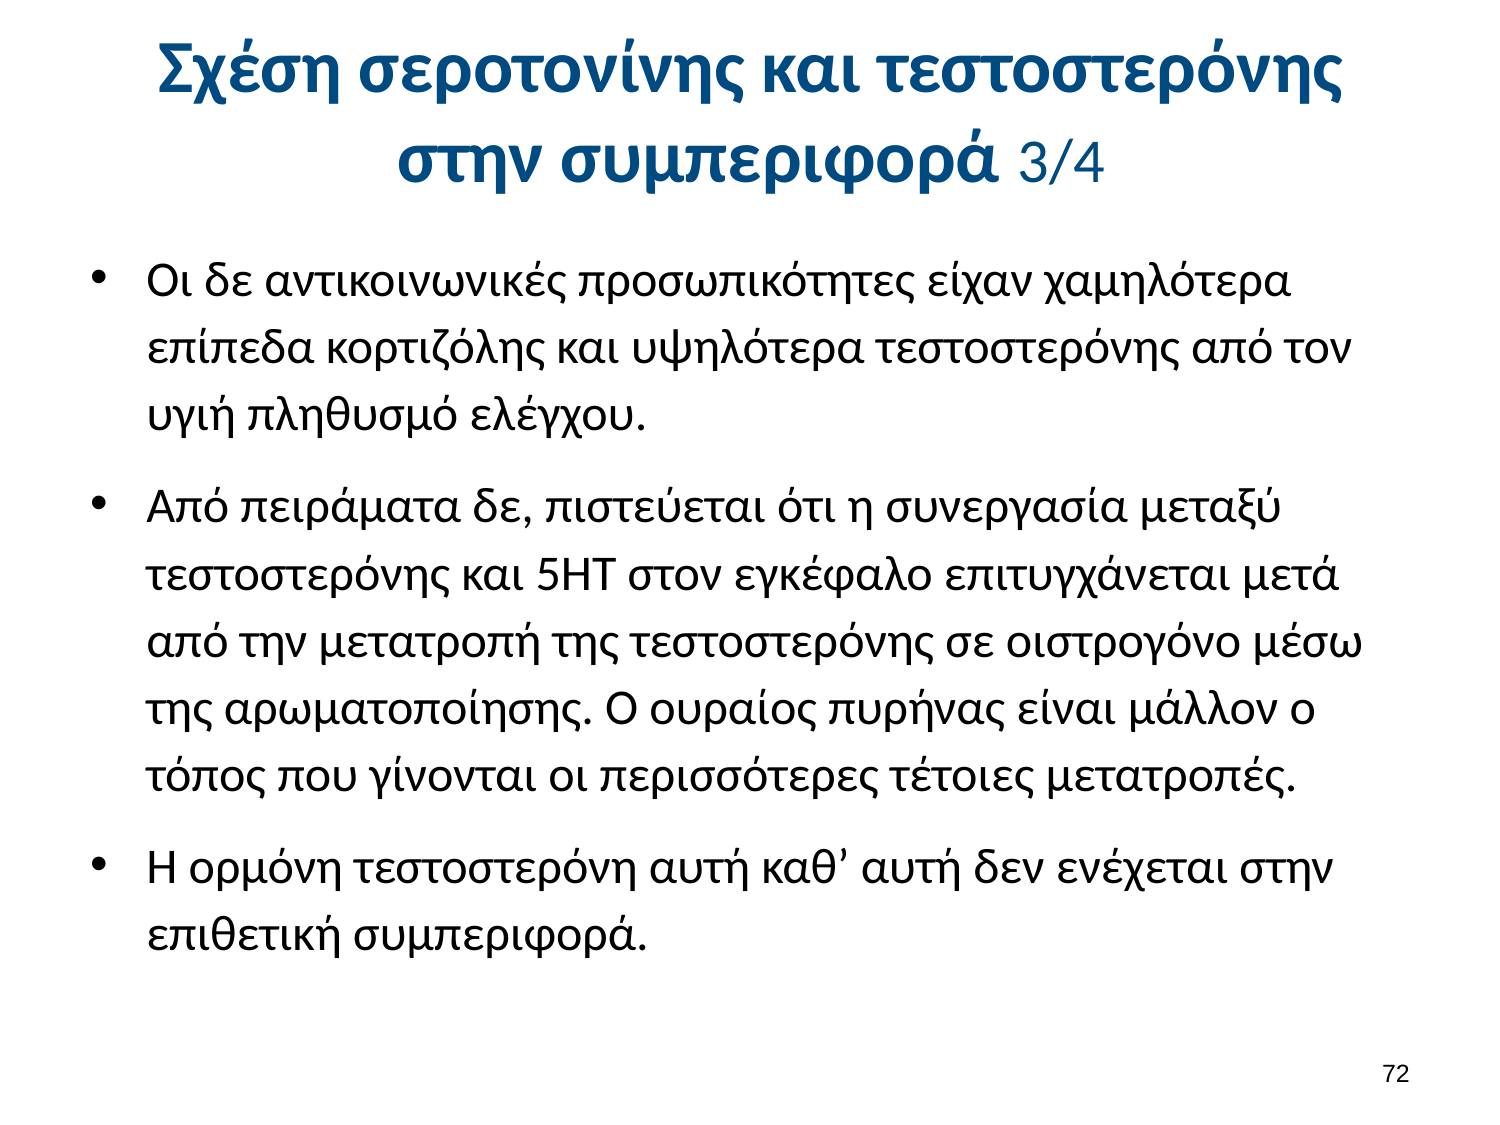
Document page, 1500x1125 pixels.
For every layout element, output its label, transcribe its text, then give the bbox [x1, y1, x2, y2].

list Οι δε αντικοινωνικές προσωπικότητες είχαν χαμηλότερα επίπεδα κορτιζόλης και υψηλότερα τεστοστερόνης από τον υγιή πληθυσμό ελέγχου. Από πειράματα δε, πιστεύεται ότι η συνεργασία μεταξύ τεστοστερόνης και 5ΗΤ στον εγκέφαλο επιτυγχάνεται μετά από την μετατροπή της τεστοστερόνης σε οιστρογόνο μέσω της αρωματοποίησης. Ο ουραίος πυρήνας είναι μάλλον ο τόπος που γίνονται οι περισσότερες τέτοιες μετατροπές. Η ορμόνη τεστοστερόνη αυτή καθ’ αυτή δεν ενέχεται στην επιθετική συμπεριφορά. [75, 231, 1425, 1059]
title Σχέση σεροτονίνης και τεστοστερόνης στην συμπεριφορά 3/4 [76, 19, 1427, 197]
slide_number 71 [1074, 1042, 1425, 1103]
